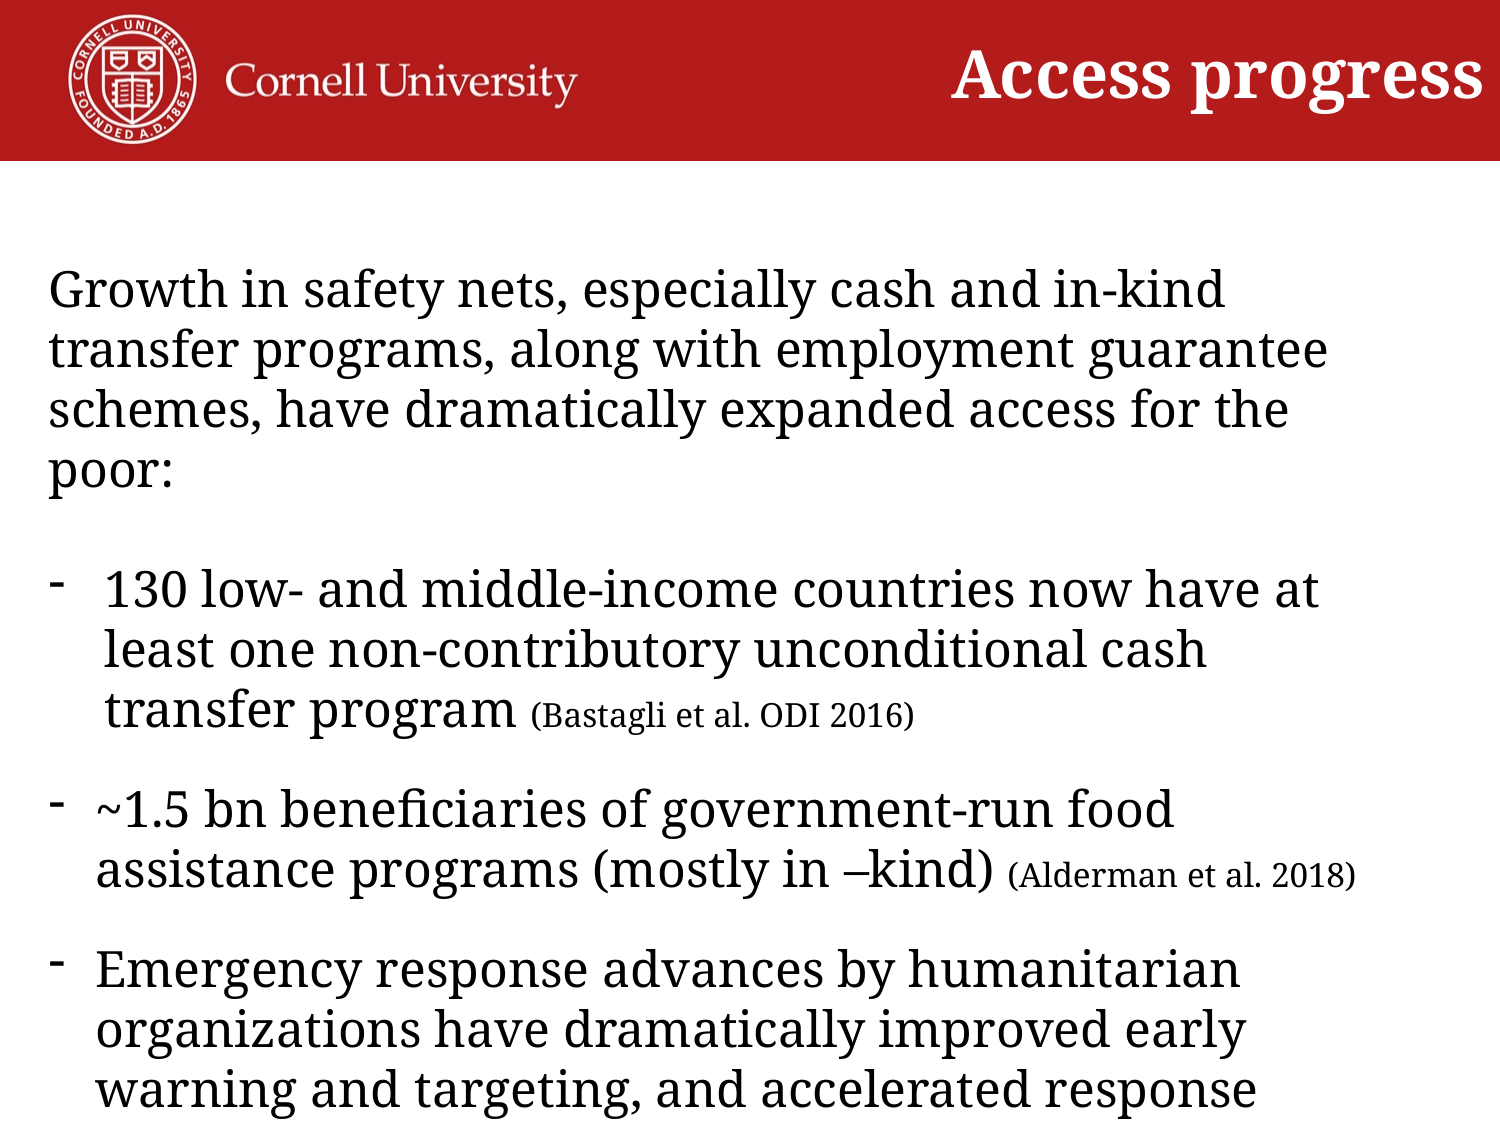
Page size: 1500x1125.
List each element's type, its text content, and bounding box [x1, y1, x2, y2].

picture [0, 0, 1500, 162]
text_box Growth in safety nets, especially cash and in-kind transfer programs, along with employment guarantee schemes, have dramatically expanded access for the poor: 130 low- and middle-income countries now have at least one non-contributory unconditional cash transfer program (Bastagli et al. ODI 2016) ~1.5 bn beneficiaries of government-run food assistance programs (mostly in –kind) (Alderman et al. 2018) Emergency response advances by humanitarian organizations have dramatically improved early warning and targeting, and accelerated response times. [33, 249, 1423, 1125]
